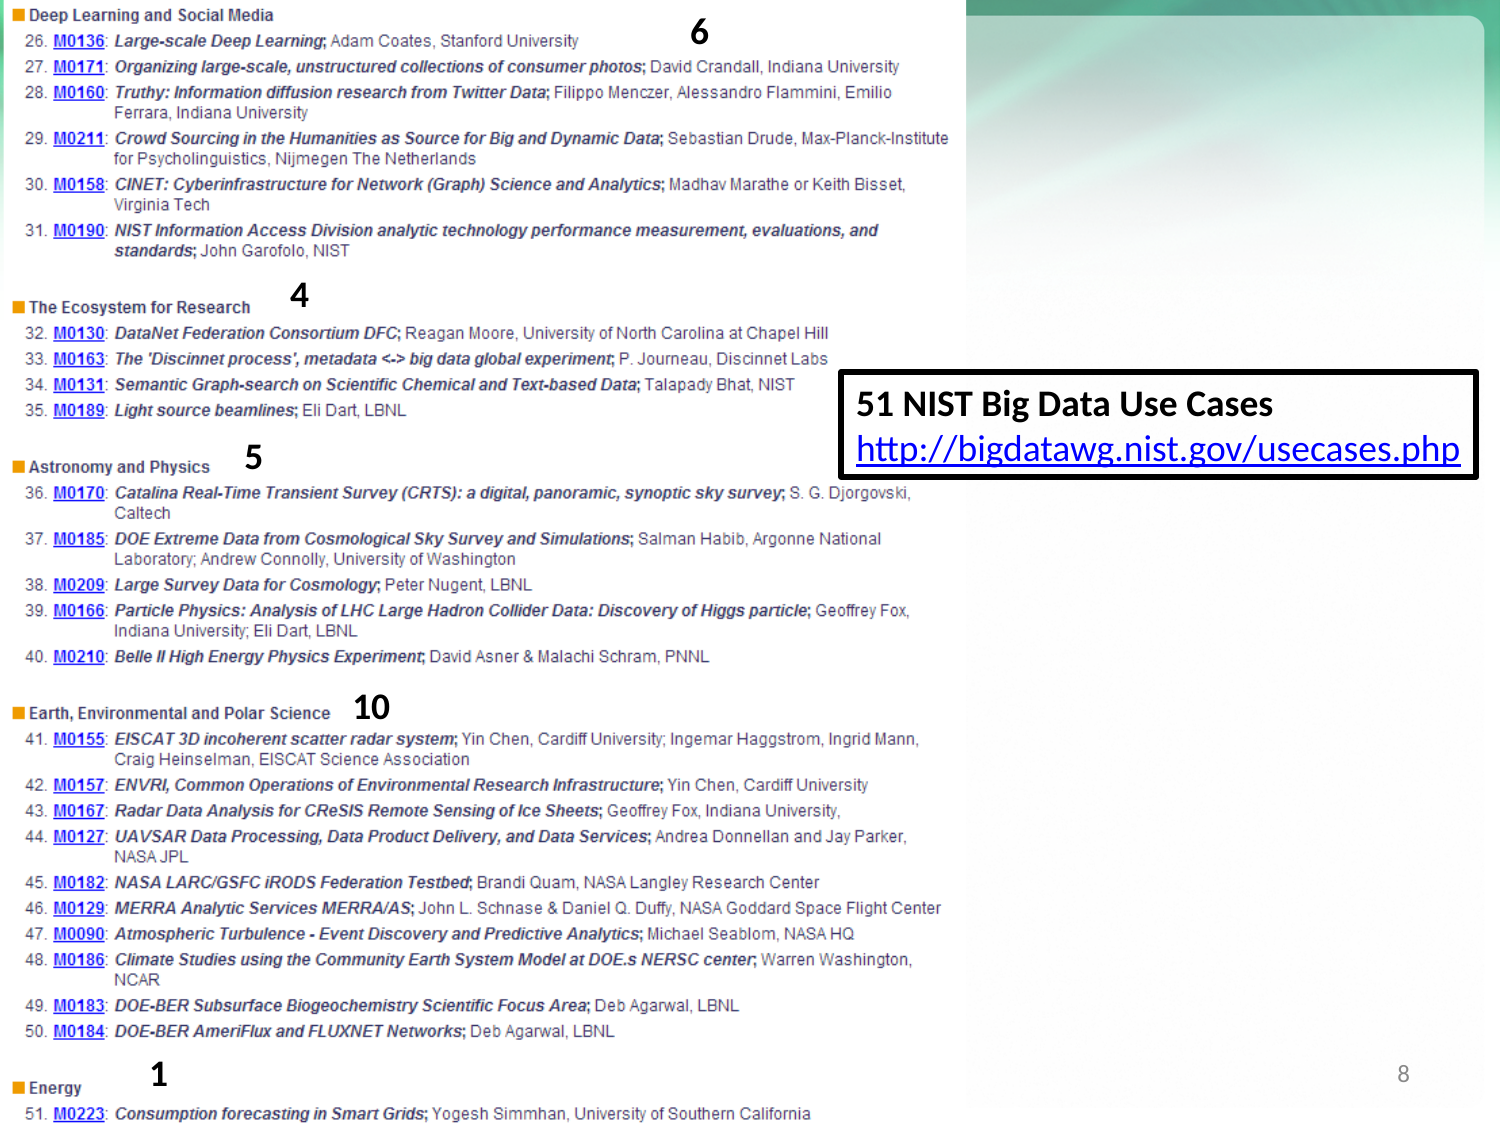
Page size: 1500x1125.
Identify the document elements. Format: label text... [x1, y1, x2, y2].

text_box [3, 0, 967, 1125]
slide_number 8 [1074, 1042, 1425, 1103]
text_box 51 NIST Big Data Use Cases http://bigdatawg.nist.gov/usecases.php [972, 371, 1477, 477]
picture [967, 0, 1500, 1125]
